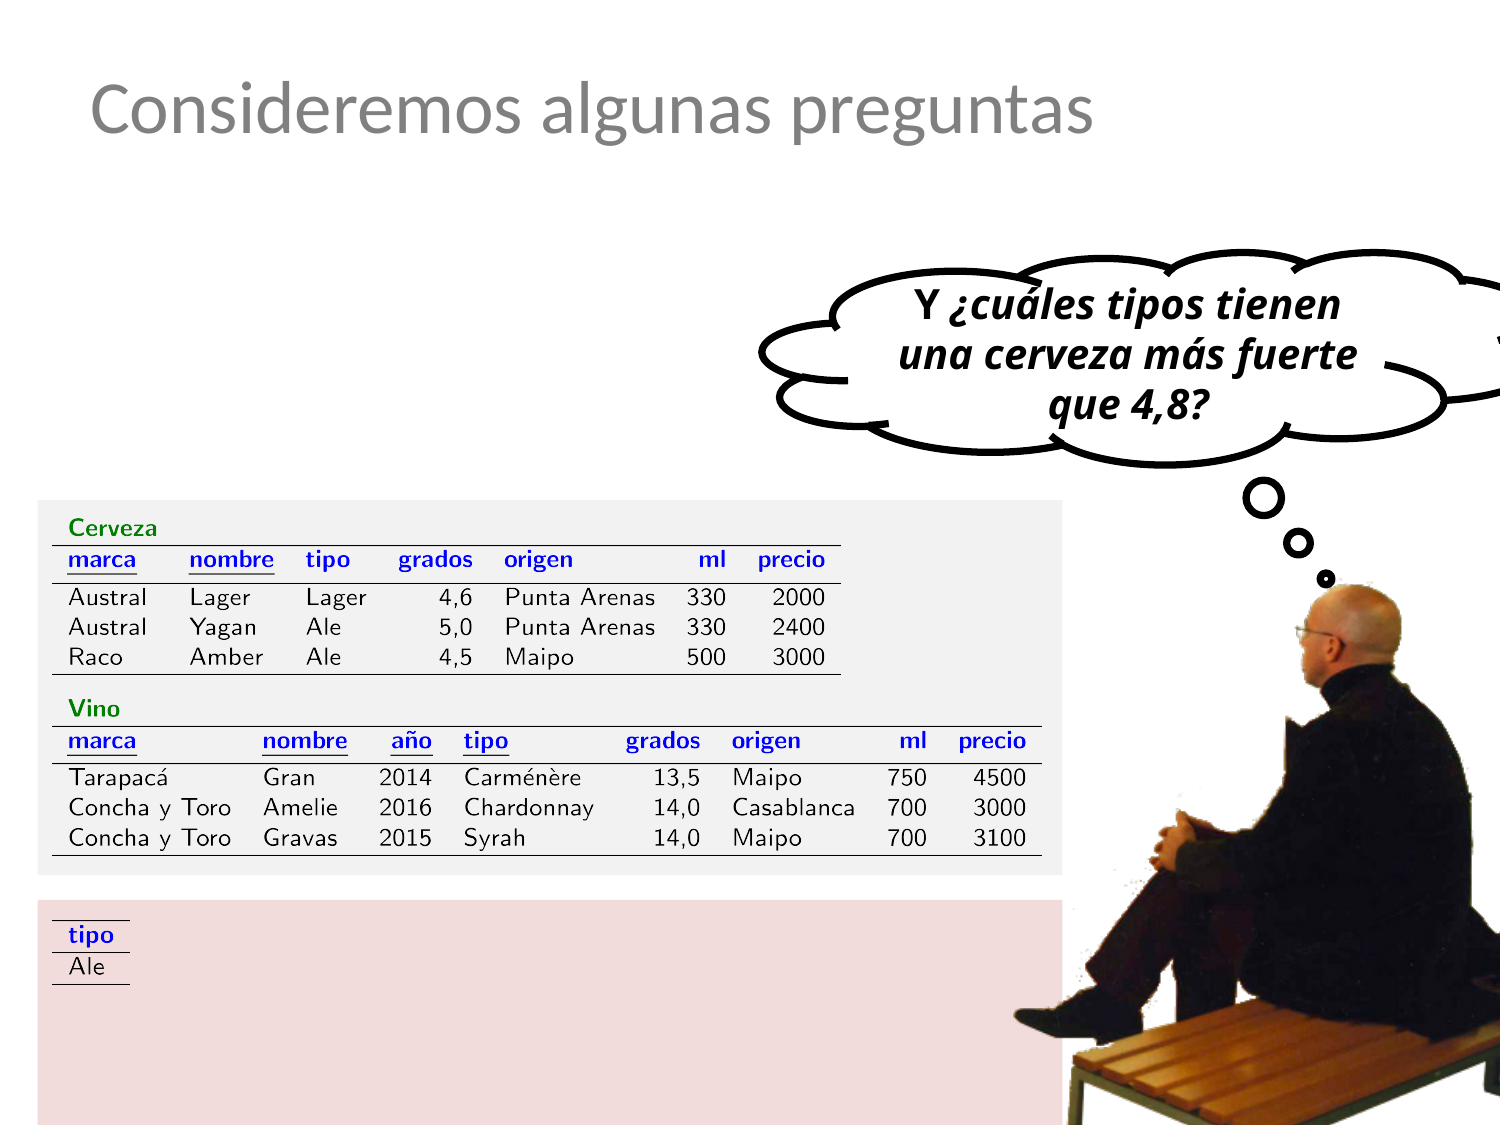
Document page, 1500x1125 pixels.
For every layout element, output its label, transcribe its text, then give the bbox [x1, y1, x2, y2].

title Consideremos algunas preguntas [75, 45, 1425, 163]
text_box [35, 898, 1004, 1125]
picture [52, 518, 841, 676]
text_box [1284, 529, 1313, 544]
picture [52, 545, 1500, 1125]
text_box [35, 498, 1065, 877]
text_box Y ¿cuáles tipos tienen una cerveza más fuerte que 4,8? [759, 250, 1500, 468]
picture [52, 919, 130, 985]
text_box Y ¿cuáles tipos tienen una cerveza más fuerte que 4,8? [1243, 478, 1284, 518]
